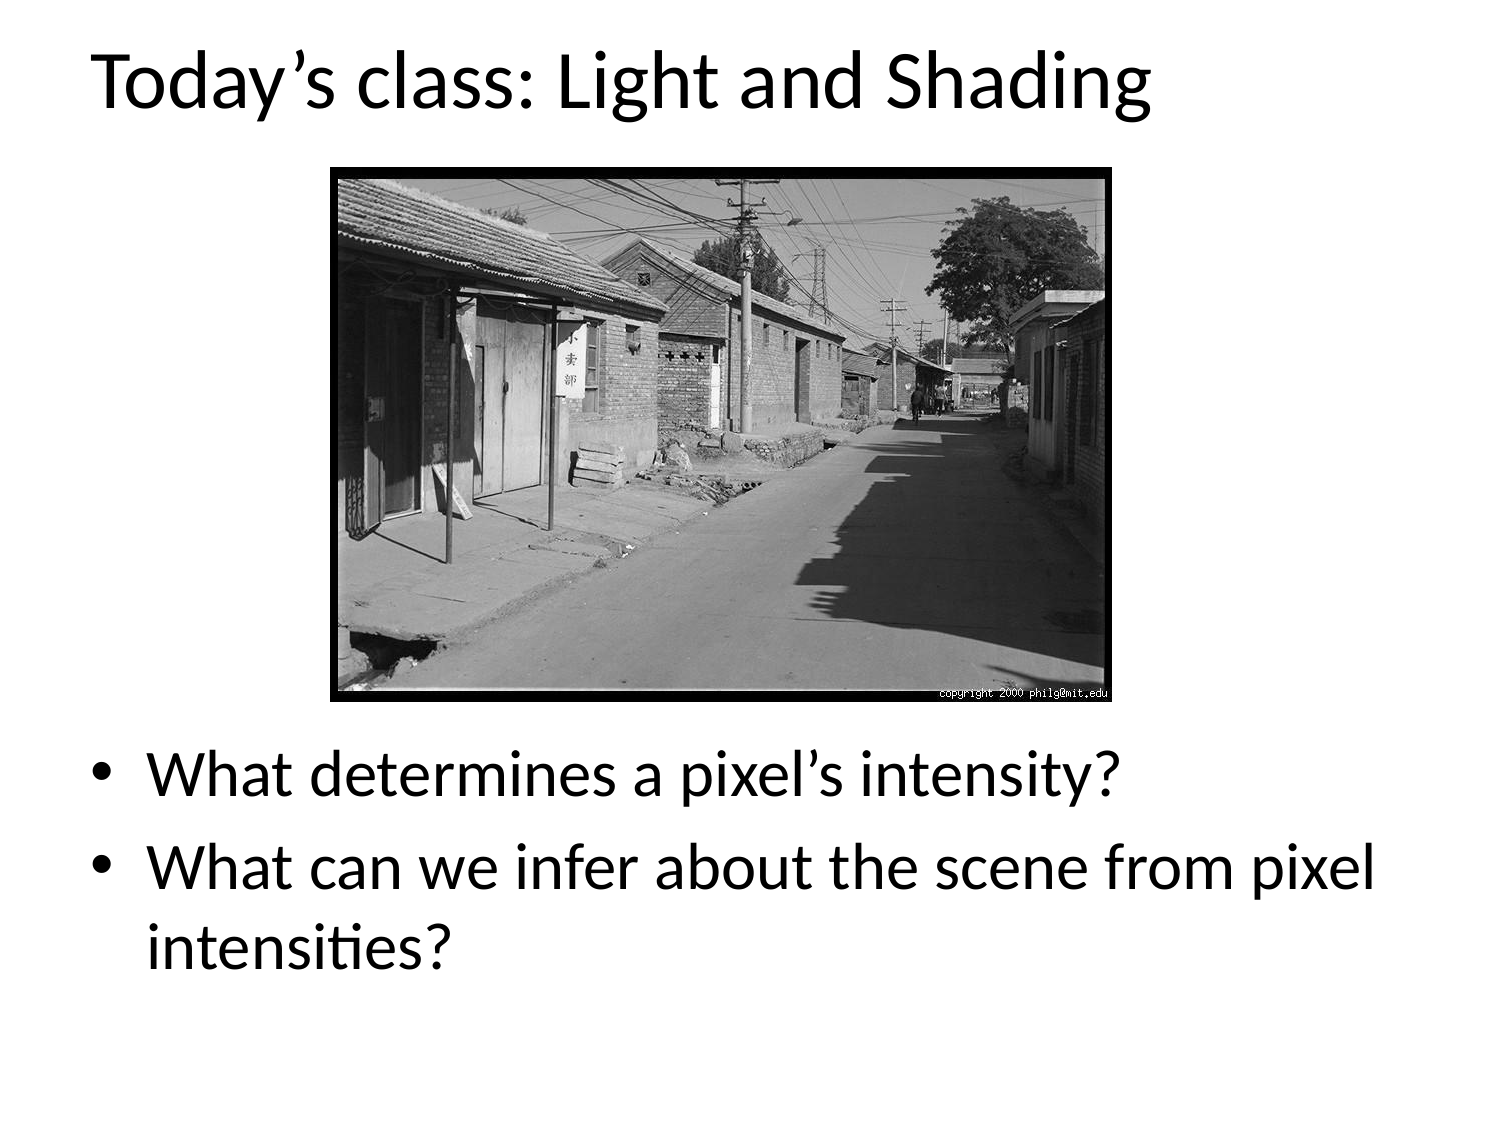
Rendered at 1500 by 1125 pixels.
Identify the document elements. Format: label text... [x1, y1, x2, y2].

picture [329, 167, 1112, 703]
title Today’s class: Light and Shading [74, 0, 1426, 151]
list What determines a pixel’s intensity? What can we infer about the scene from pixel intensities? [74, 162, 1413, 1076]
